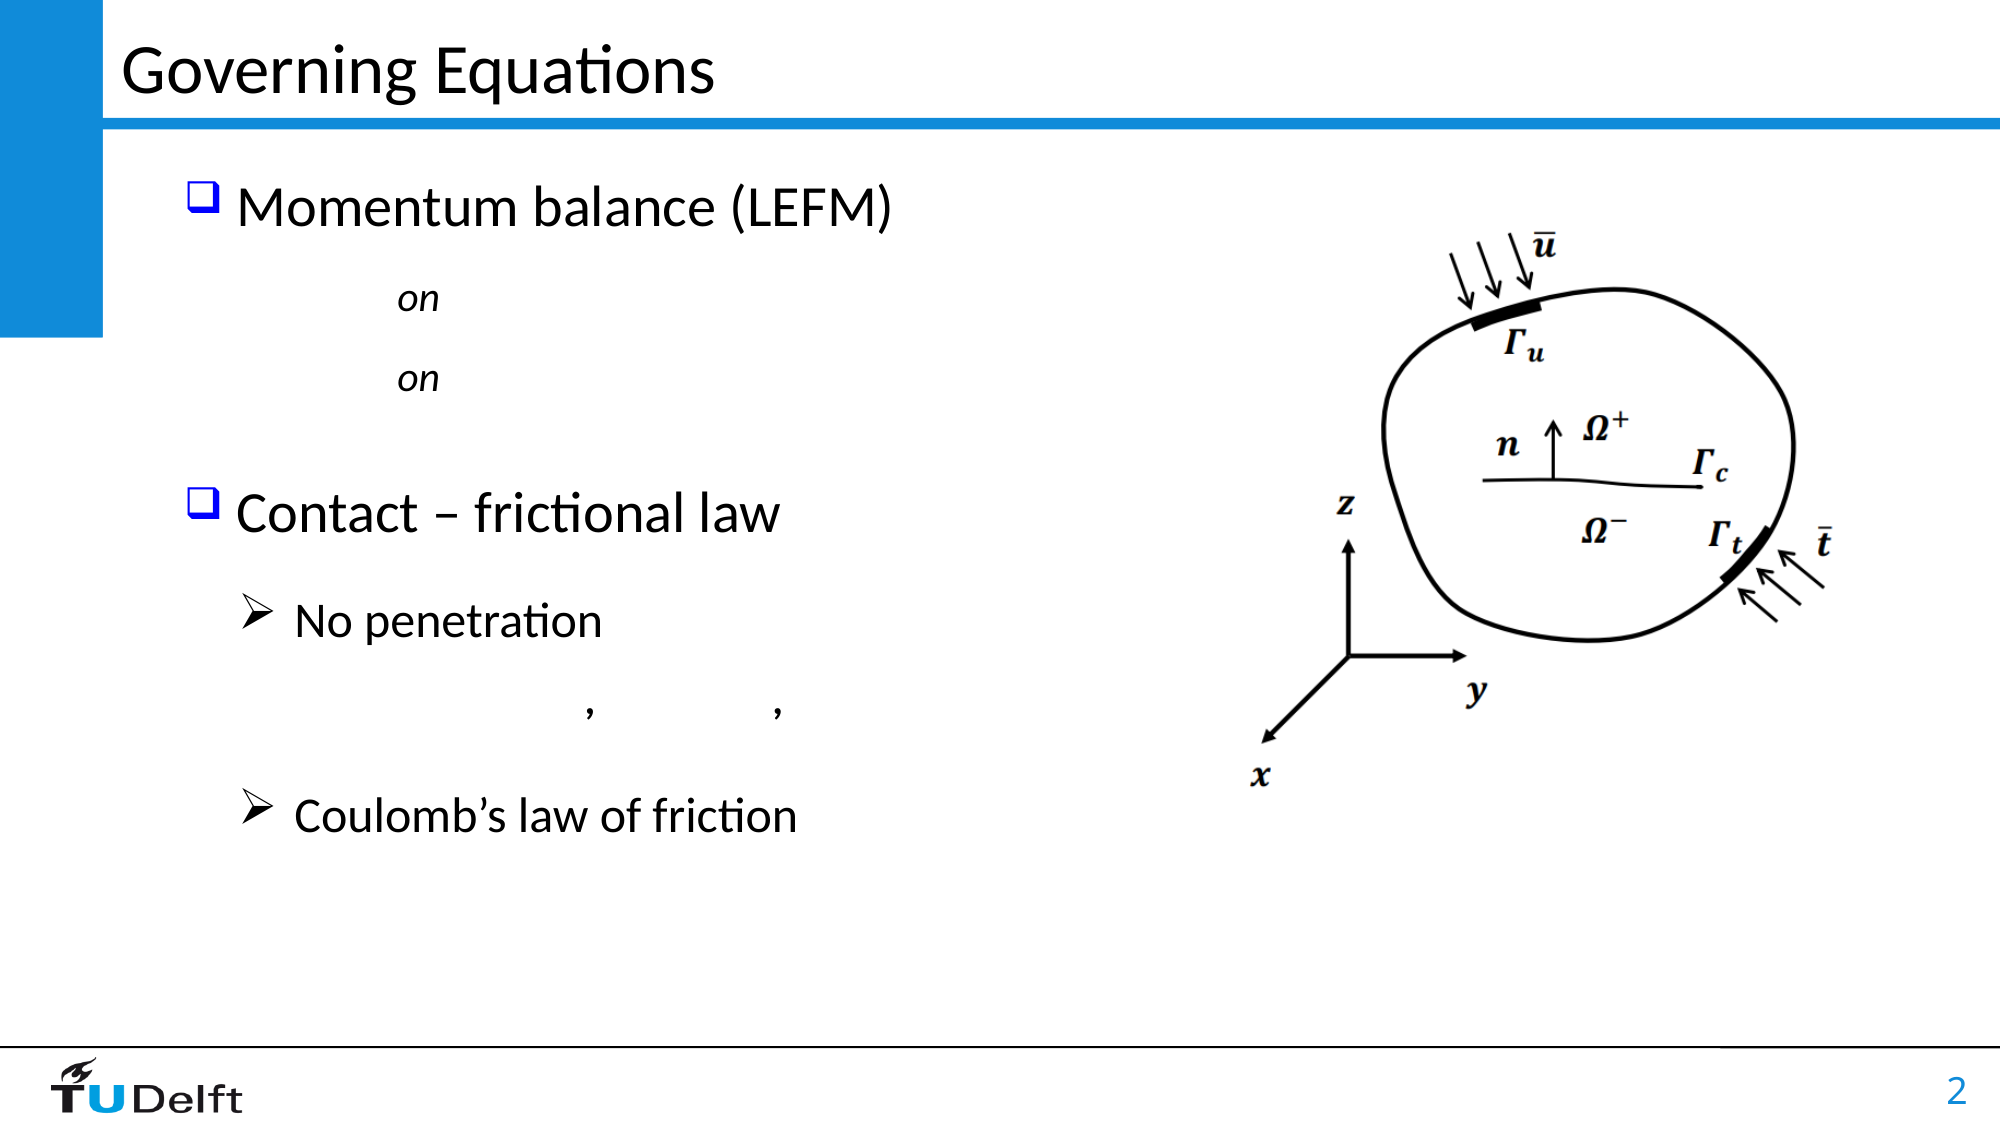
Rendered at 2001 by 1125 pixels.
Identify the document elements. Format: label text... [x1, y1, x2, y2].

picture [1201, 198, 1910, 821]
text_box Momentum balance (LEFM) [169, 160, 1256, 246]
text_box Governing Equations [105, 13, 1506, 115]
text_box Contact – frictional law [169, 466, 1025, 552]
picture [51, 1057, 246, 1115]
slide_number 2 [1931, 1059, 1983, 1120]
